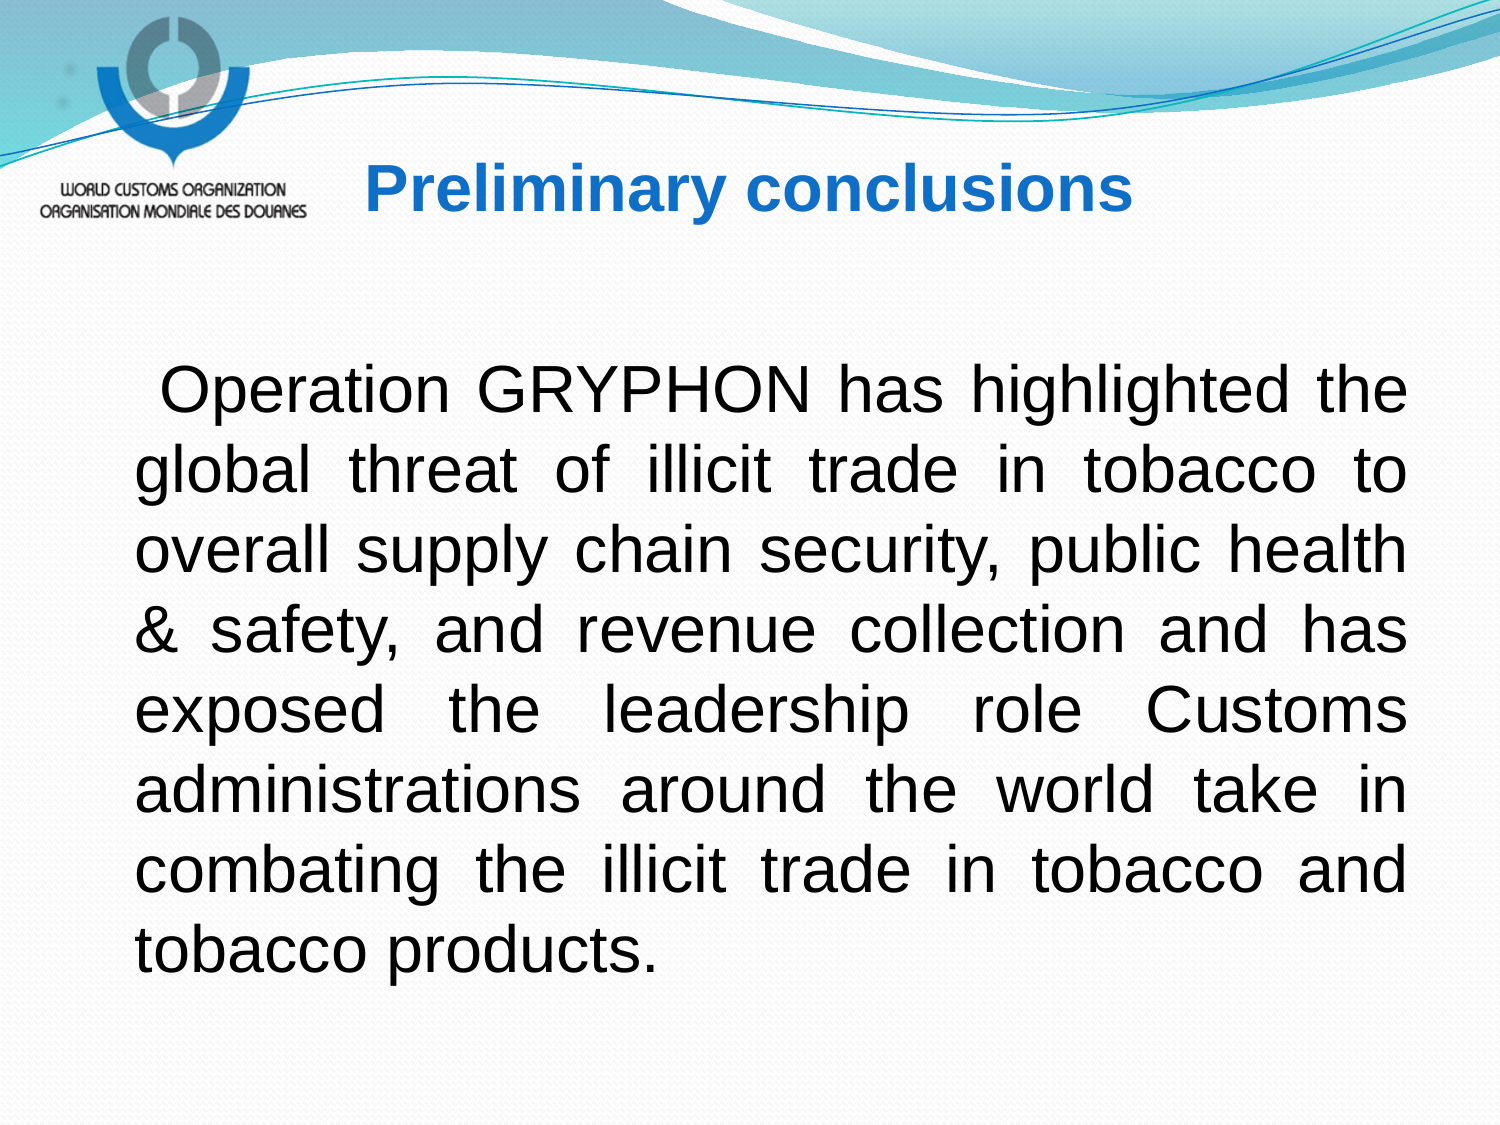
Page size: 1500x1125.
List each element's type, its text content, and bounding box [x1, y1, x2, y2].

picture [24, 0, 331, 244]
list Operation GRYPHON has highlighted the global threat of illicit trade in tobacco to overall supply chain security, public health & safety, and revenue collection and has exposed the leadership role Customs administrations around the world take in combating the illicit trade in tobacco and tobacco products. [74, 274, 1426, 1038]
title Preliminary conclusions [336, 115, 1426, 226]
